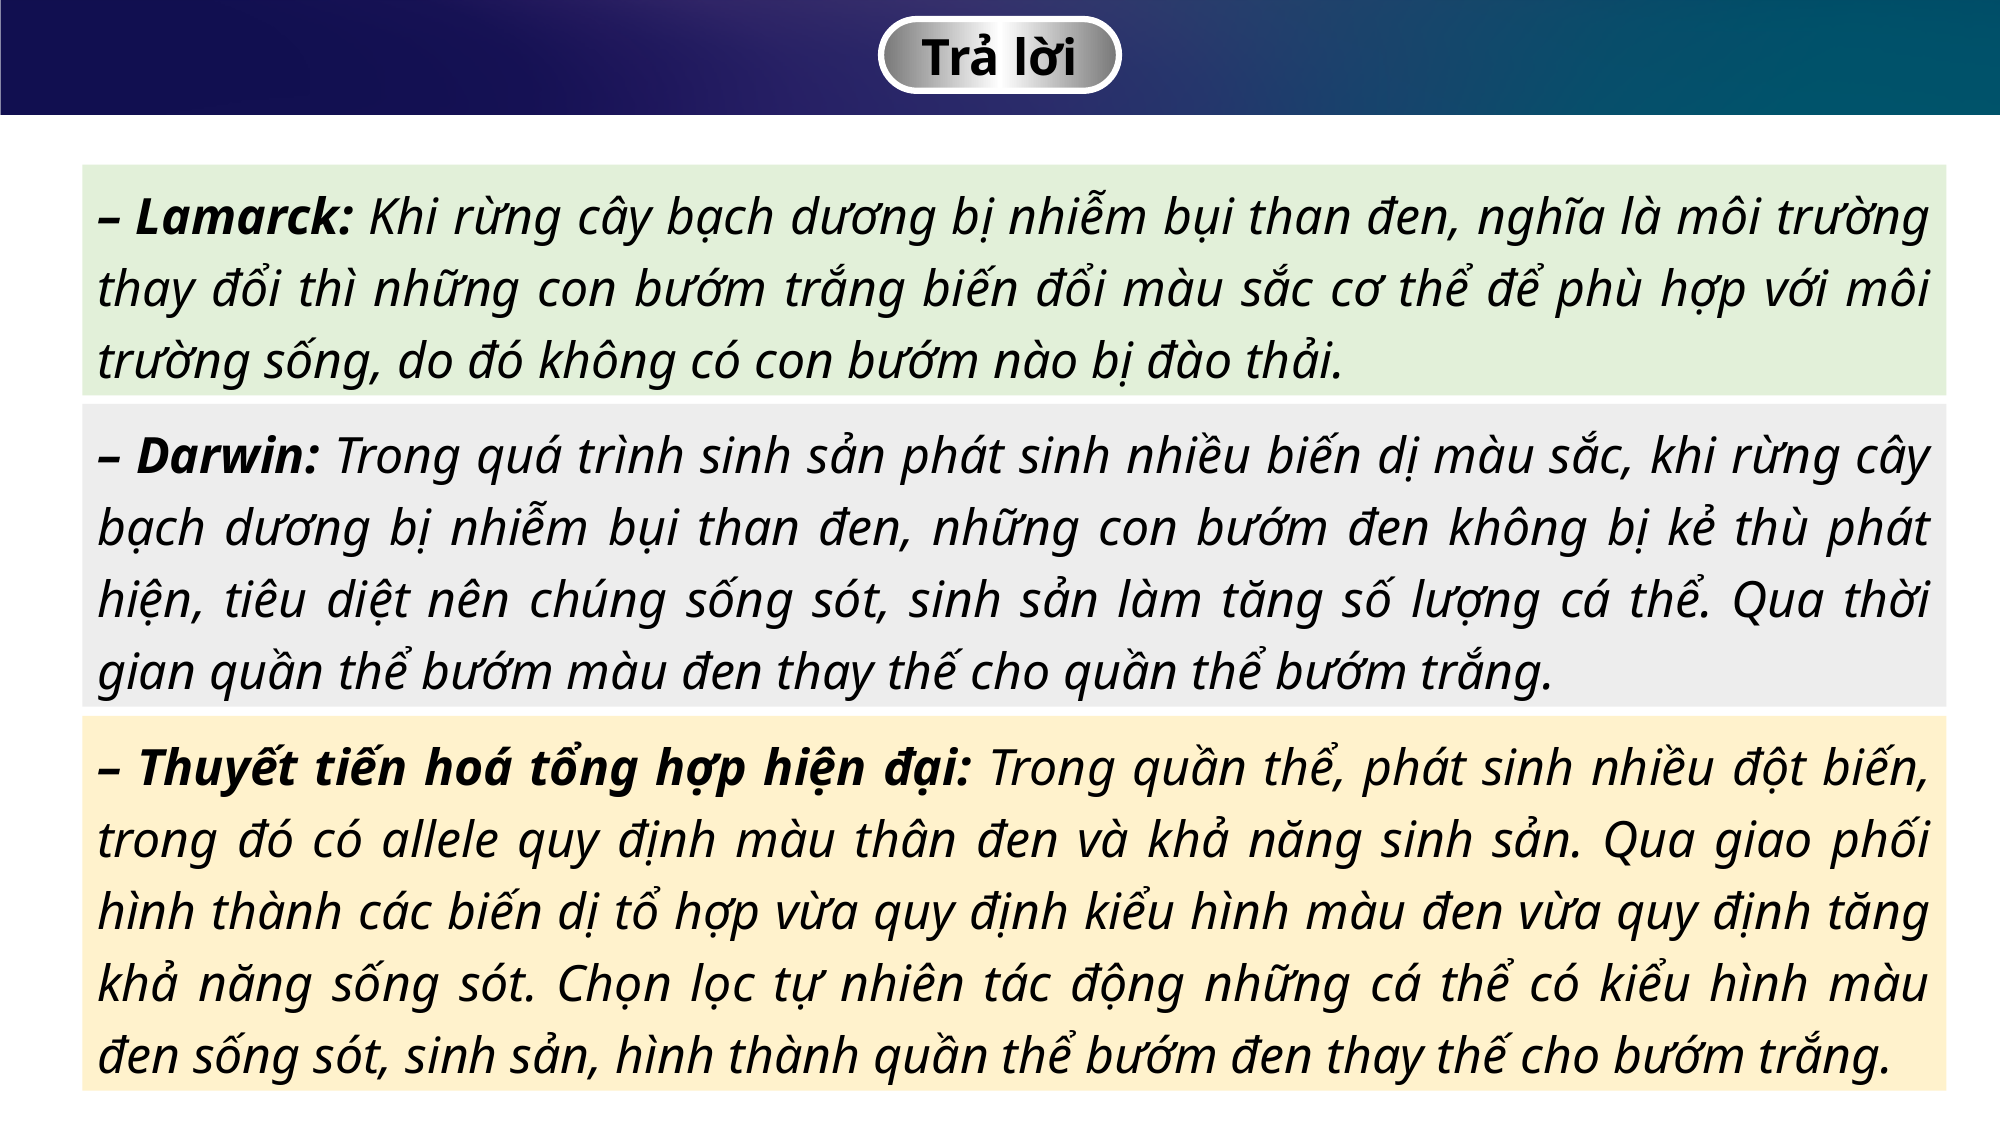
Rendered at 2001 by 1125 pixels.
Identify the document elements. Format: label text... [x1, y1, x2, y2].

text_box – Lamarck: Khi rừng cây bạch dương bị nhiễm bụi than đen, nghĩa là môi trường thay đổi thì những con bướm trắng biến đổi màu sắc cơ thể để phù hợp với môi trường sống, do đó không có con bướm nào bị đào thải. [82, 164, 1947, 396]
text_box – Thuyết tiến hoá tổng hợp hiện đại: Trong quần thể, phát sinh nhiều đột biến, trong đó có allele quy định màu thân đen và khả năng sinh sản. Qua giao phối hình thành các biến dị tổ hợp vừa quy định kiểu hình màu đen vừa quy định tăng khả năng sống sót. Chọn lọc tự nhiên tác động những cá thể có kiểu hình màu đen sống sót, sinh sản, hình thành quần thể bướm đen thay thế cho bướm trắng. [82, 715, 1947, 1091]
text_box [0, 116, 2000, 1125]
text_box – Darwin: Trong quá trình sinh sản phát sinh nhiều biến dị màu sắc, khi rừng cây bạch dương bị nhiễm bụi than đen, những con bướm đen không bị kẻ thù phát hiện, tiêu diệt nên chúng sống sót, sinh sản làm tăng số lượng cá thể. Qua thời gian quần thể bướm màu đen thay thế cho quần thể bướm trắng. [82, 403, 1947, 707]
text_box [58, 150, 1962, 403]
text_box [58, 476, 1962, 789]
picture [0, 0, 1644, 116]
text_box Trả lời [881, 19, 1119, 91]
